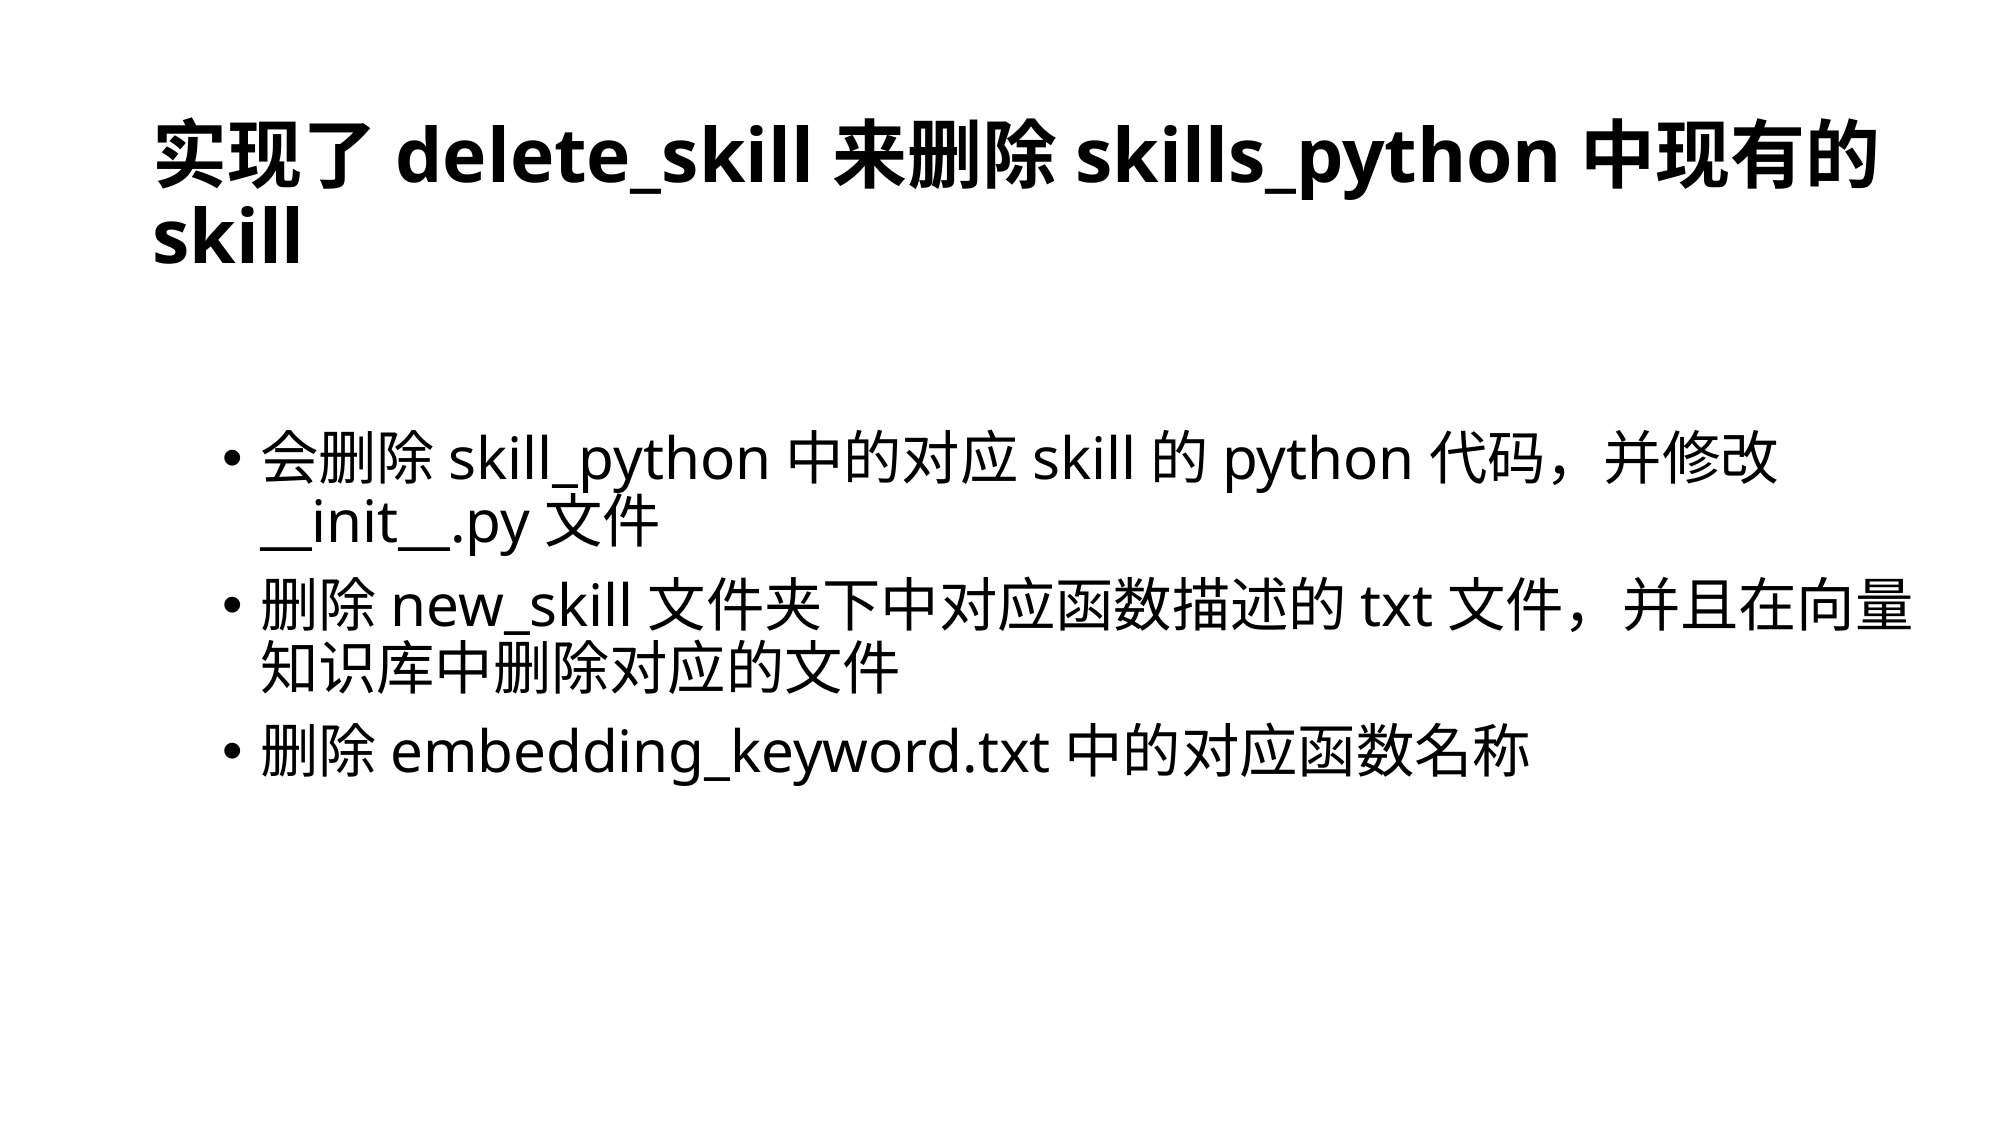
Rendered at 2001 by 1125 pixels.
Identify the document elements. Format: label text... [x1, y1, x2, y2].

title 实现了delete_skill来删除skills_python中现有的skill [137, 59, 1940, 337]
list 会删除skill_python中的对应skill的python代码，并修改__init__.py文件 删除new_skill文件夹下中对应函数描述的txt文件，并且在向量知识库中删除对应的文件 删除embedding_keyword.txt中的对应函数名称 [207, 422, 1933, 1125]
